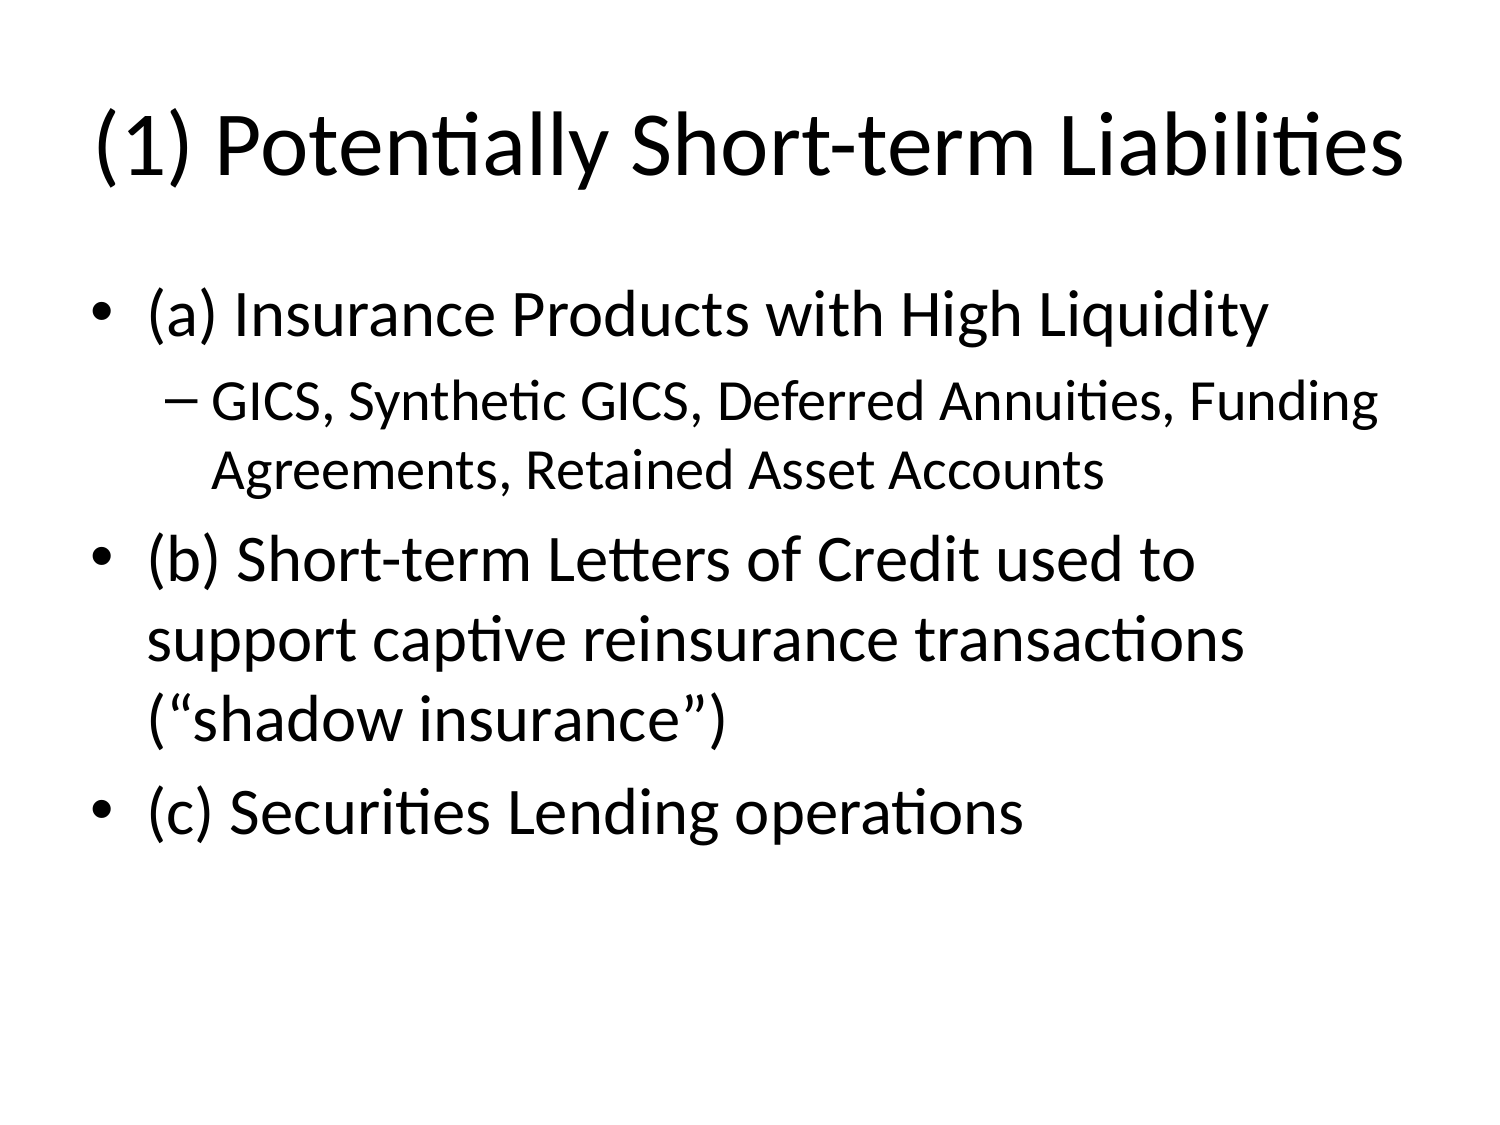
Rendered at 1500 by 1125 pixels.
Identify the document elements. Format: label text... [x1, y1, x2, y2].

title (1) Potentially Short-term Liabilities [75, 45, 1425, 233]
list (a) Insurance Products with High Liquidity GICS, Synthetic GICS, Deferred Annuities, Funding Agreements, Retained Asset Accounts (b) Short-term Letters of Credit used to support captive reinsurance transactions (“shadow insurance”) (c) Securities Lending operations [75, 262, 1425, 1005]
